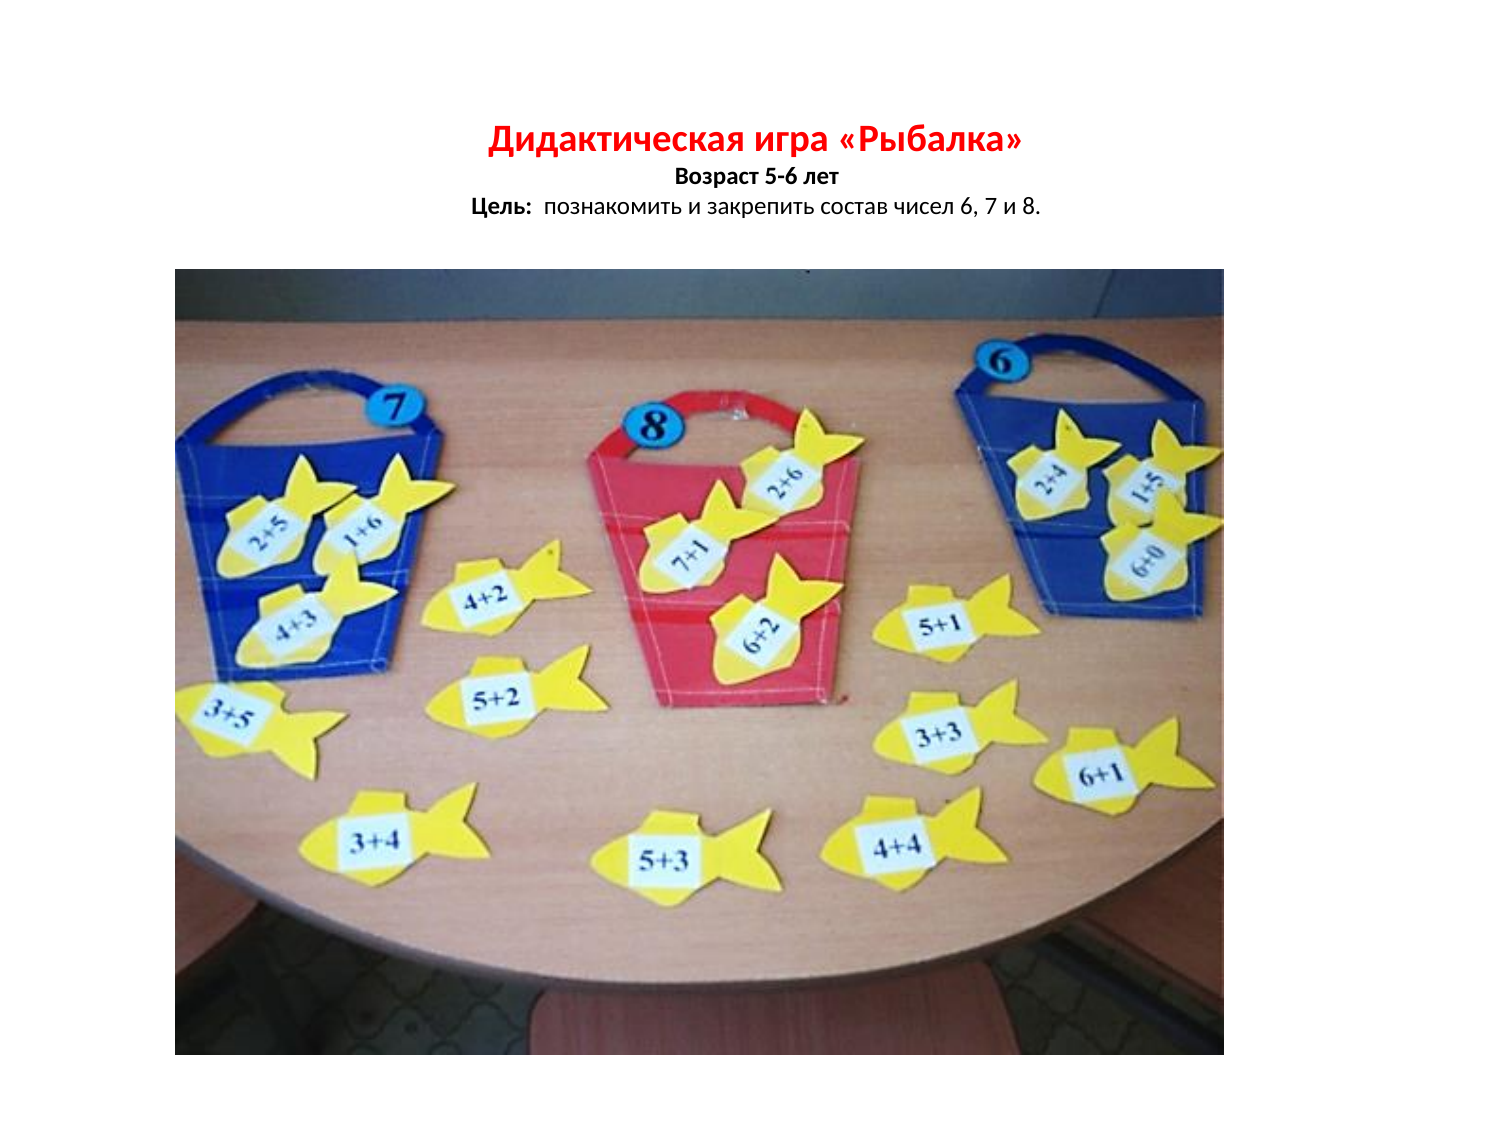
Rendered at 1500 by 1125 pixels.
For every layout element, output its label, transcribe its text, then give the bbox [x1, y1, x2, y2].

title Дидактическая игра «Рыбалка» Возраст 5-6 лет Цель: познакомить и закрепить состав чисел 6, 7 и 8. [82, 105, 1432, 293]
picture [175, 269, 1224, 1055]
